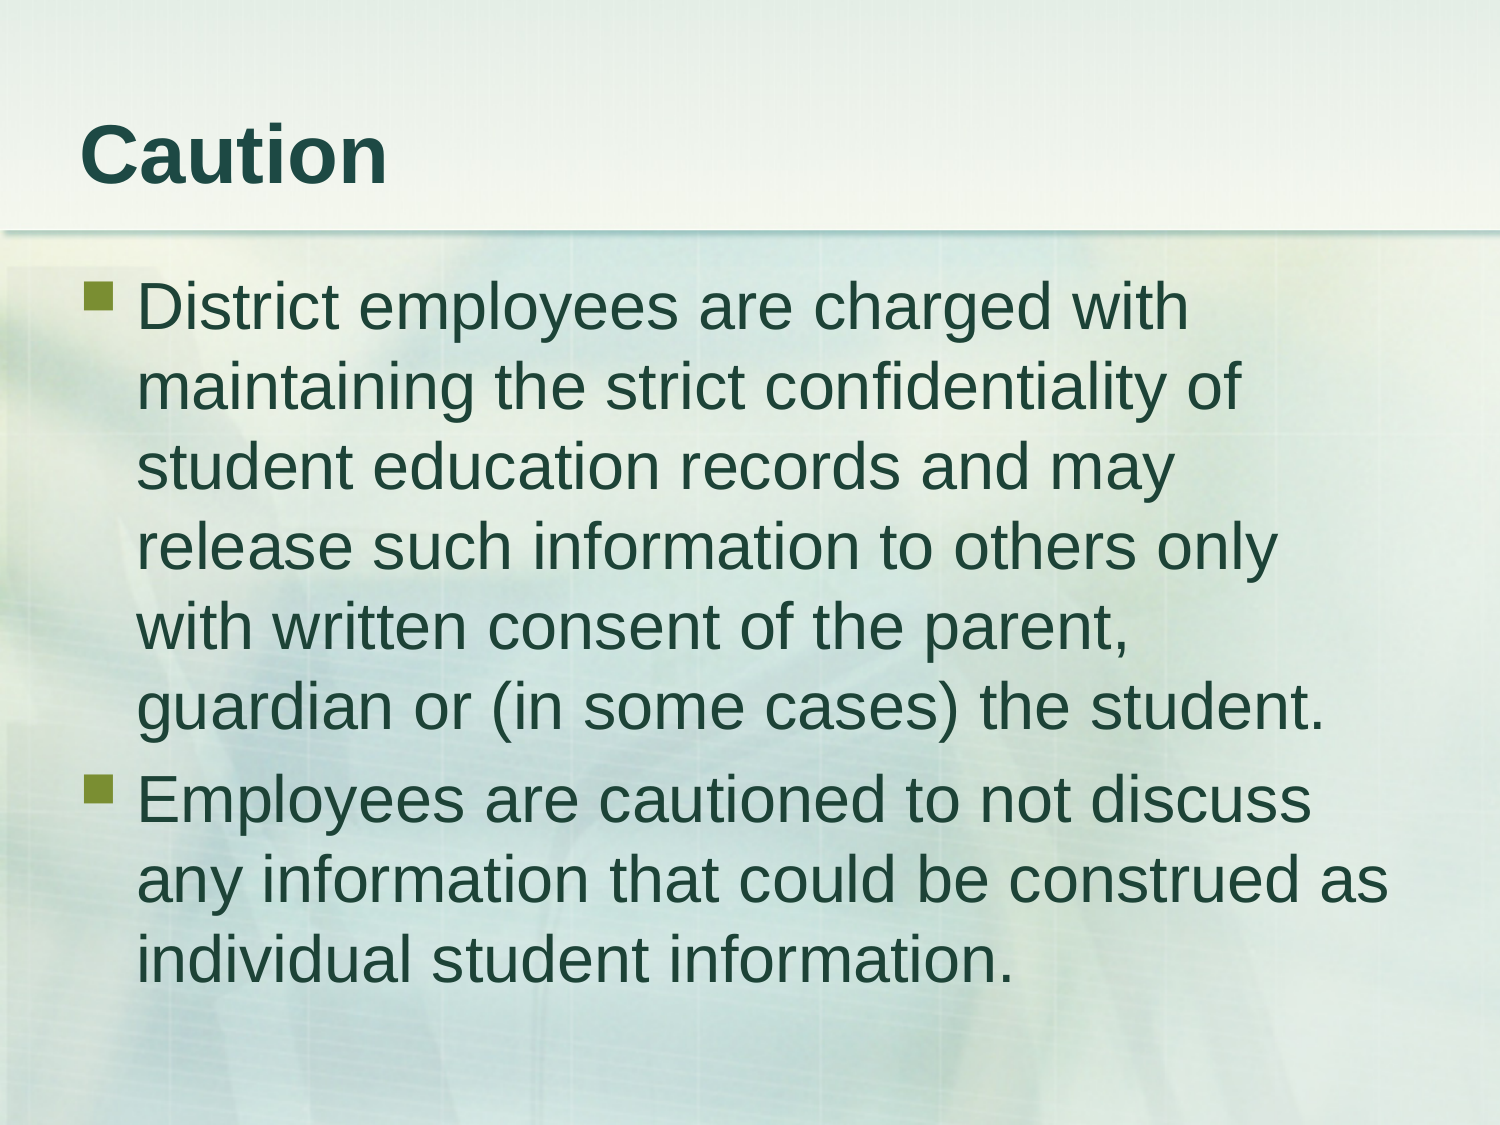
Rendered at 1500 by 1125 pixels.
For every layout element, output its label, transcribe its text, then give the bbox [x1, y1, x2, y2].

title Caution [64, 77, 1424, 222]
picture [0, 0, 1500, 1125]
list District employees are charged with maintaining the strict confidentiality of student education records and may release such information to others only with written consent of the parent, guardian or (in some cases) the student. Employees are cautioned to not discuss any information that could be construed as individual student information. [64, 255, 1424, 1048]
